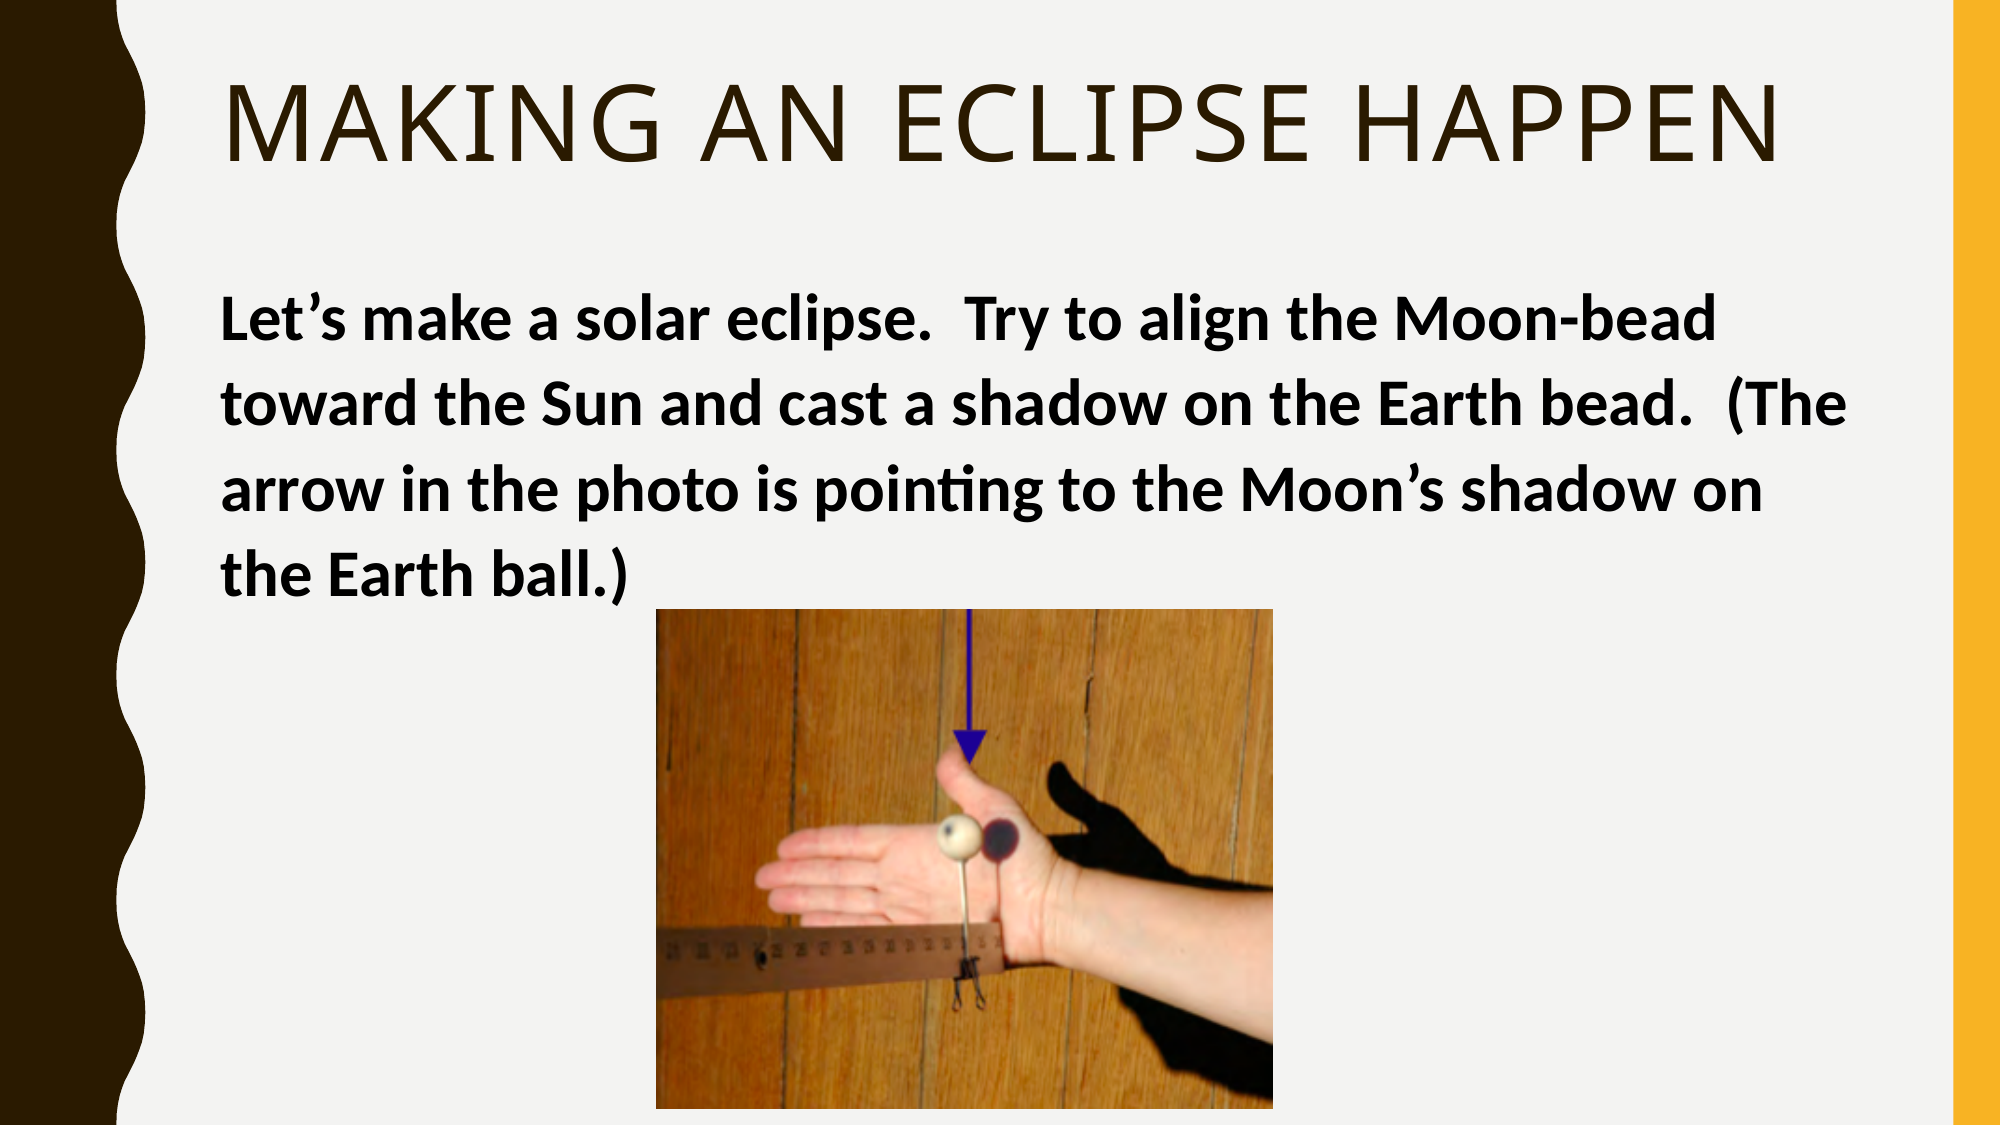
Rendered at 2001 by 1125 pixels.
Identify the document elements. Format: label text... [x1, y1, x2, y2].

list Let’s make a solar eclipse. Try to align the Moon-bead toward the Sun and cast a shadow on the Earth bead. (The arrow in the photo is pointing to the Moon’s shadow on the Earth ball.) [205, 260, 1875, 965]
picture [656, 609, 1273, 1109]
title Making an eclipse Happen [205, 62, 1875, 260]
